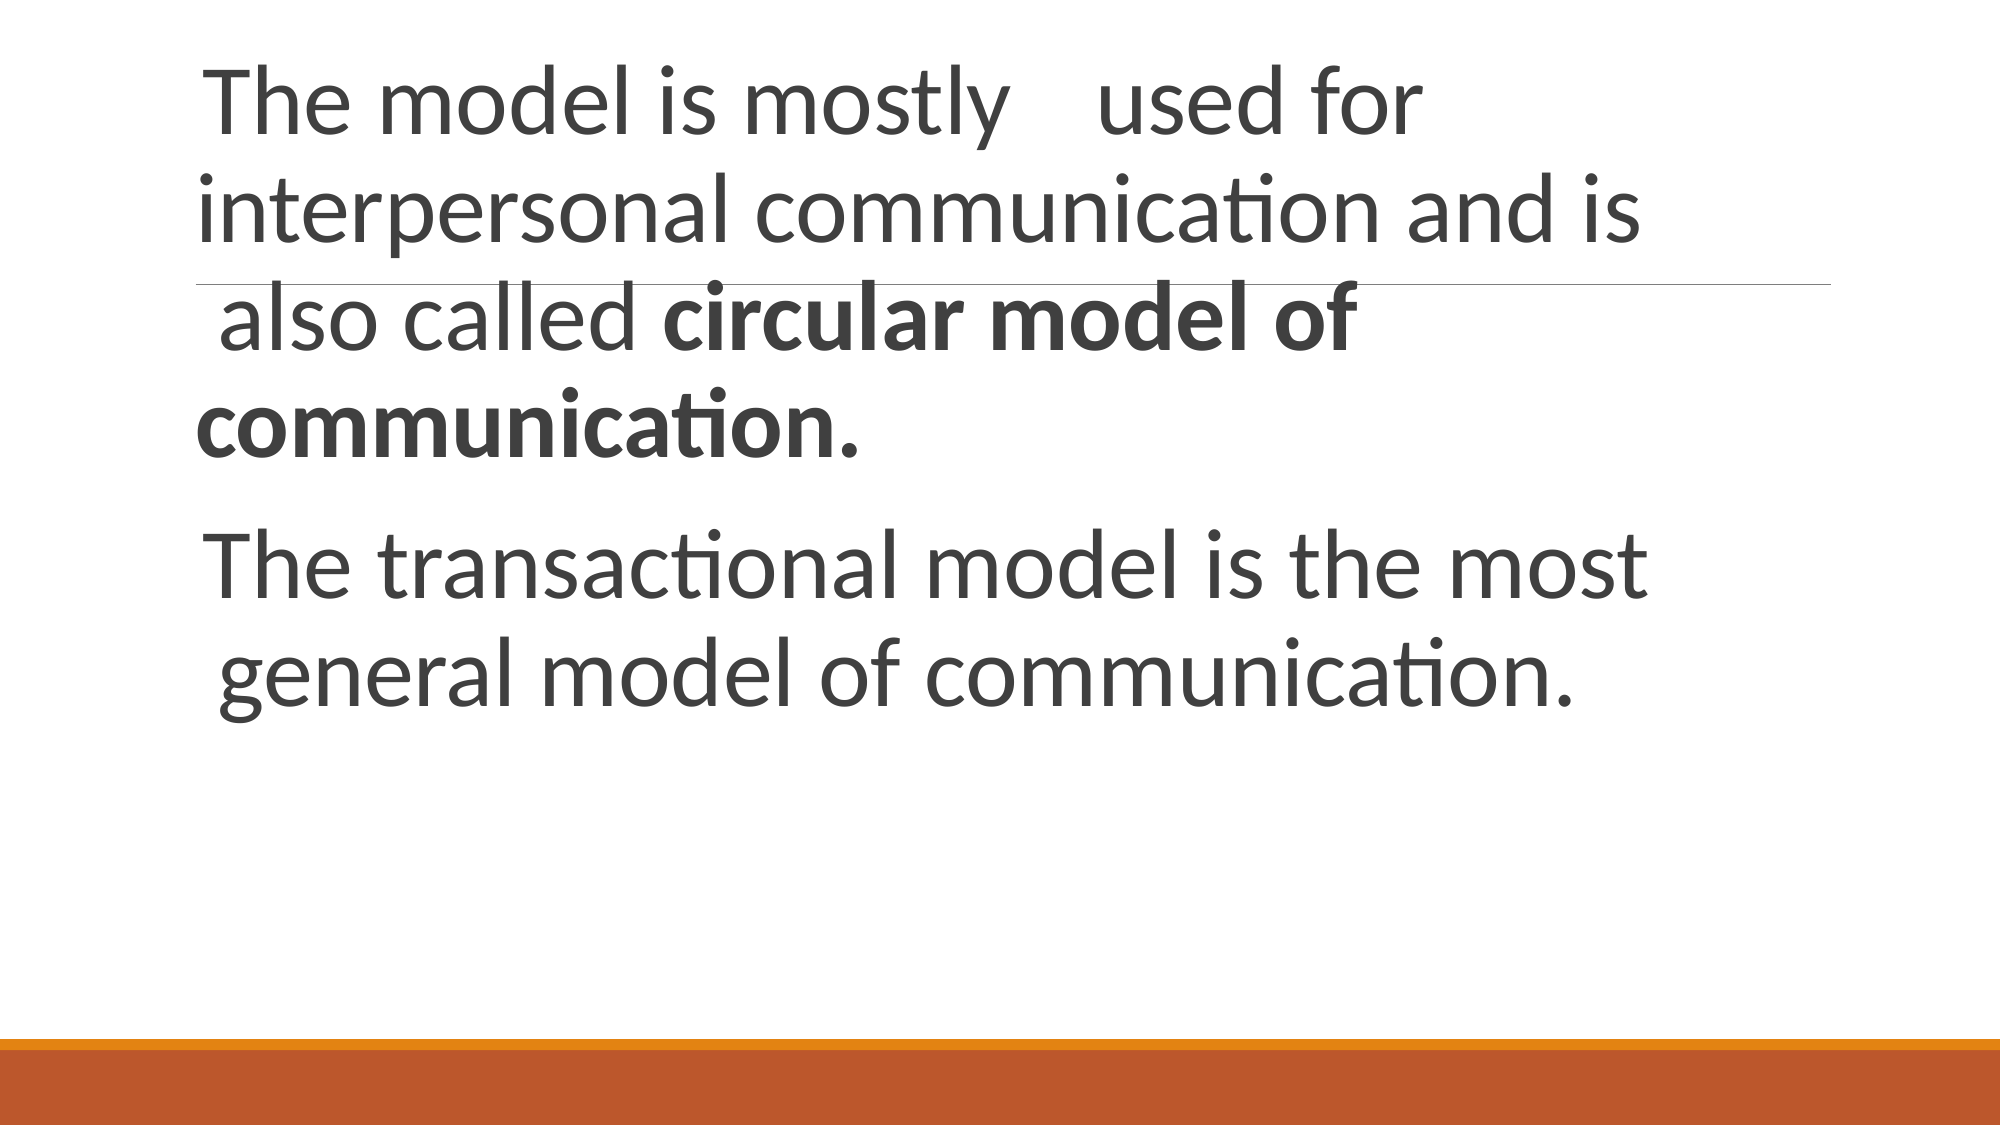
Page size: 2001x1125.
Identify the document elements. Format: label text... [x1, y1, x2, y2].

text_box The model is mostly used for interpersonal communication and is also called circular model of communication. The transactional model is the most general model of communication. [192, 33, 1659, 727]
